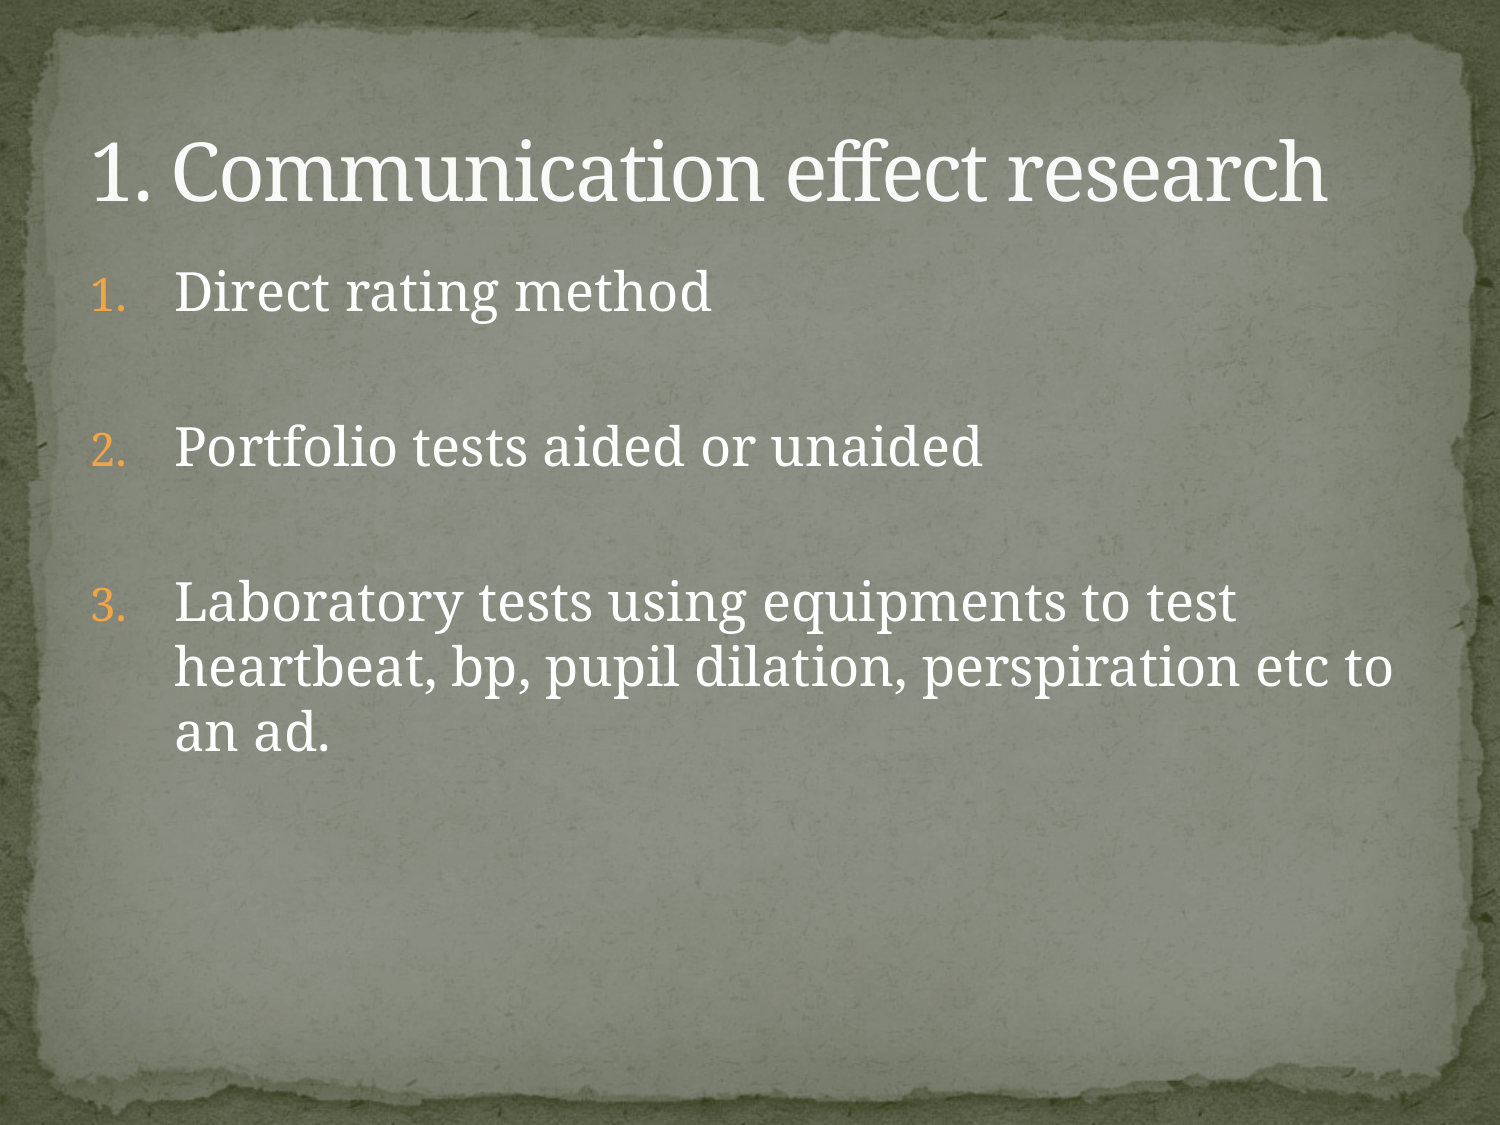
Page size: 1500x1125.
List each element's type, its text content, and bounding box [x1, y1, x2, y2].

title 1. Communication effect research [74, 24, 1425, 225]
list Direct rating method Portfolio tests aided or unaided Laboratory tests using equipments to test heartbeat, bp, pupil dilation, perspiration etc to an ad. [75, 249, 1425, 1000]
